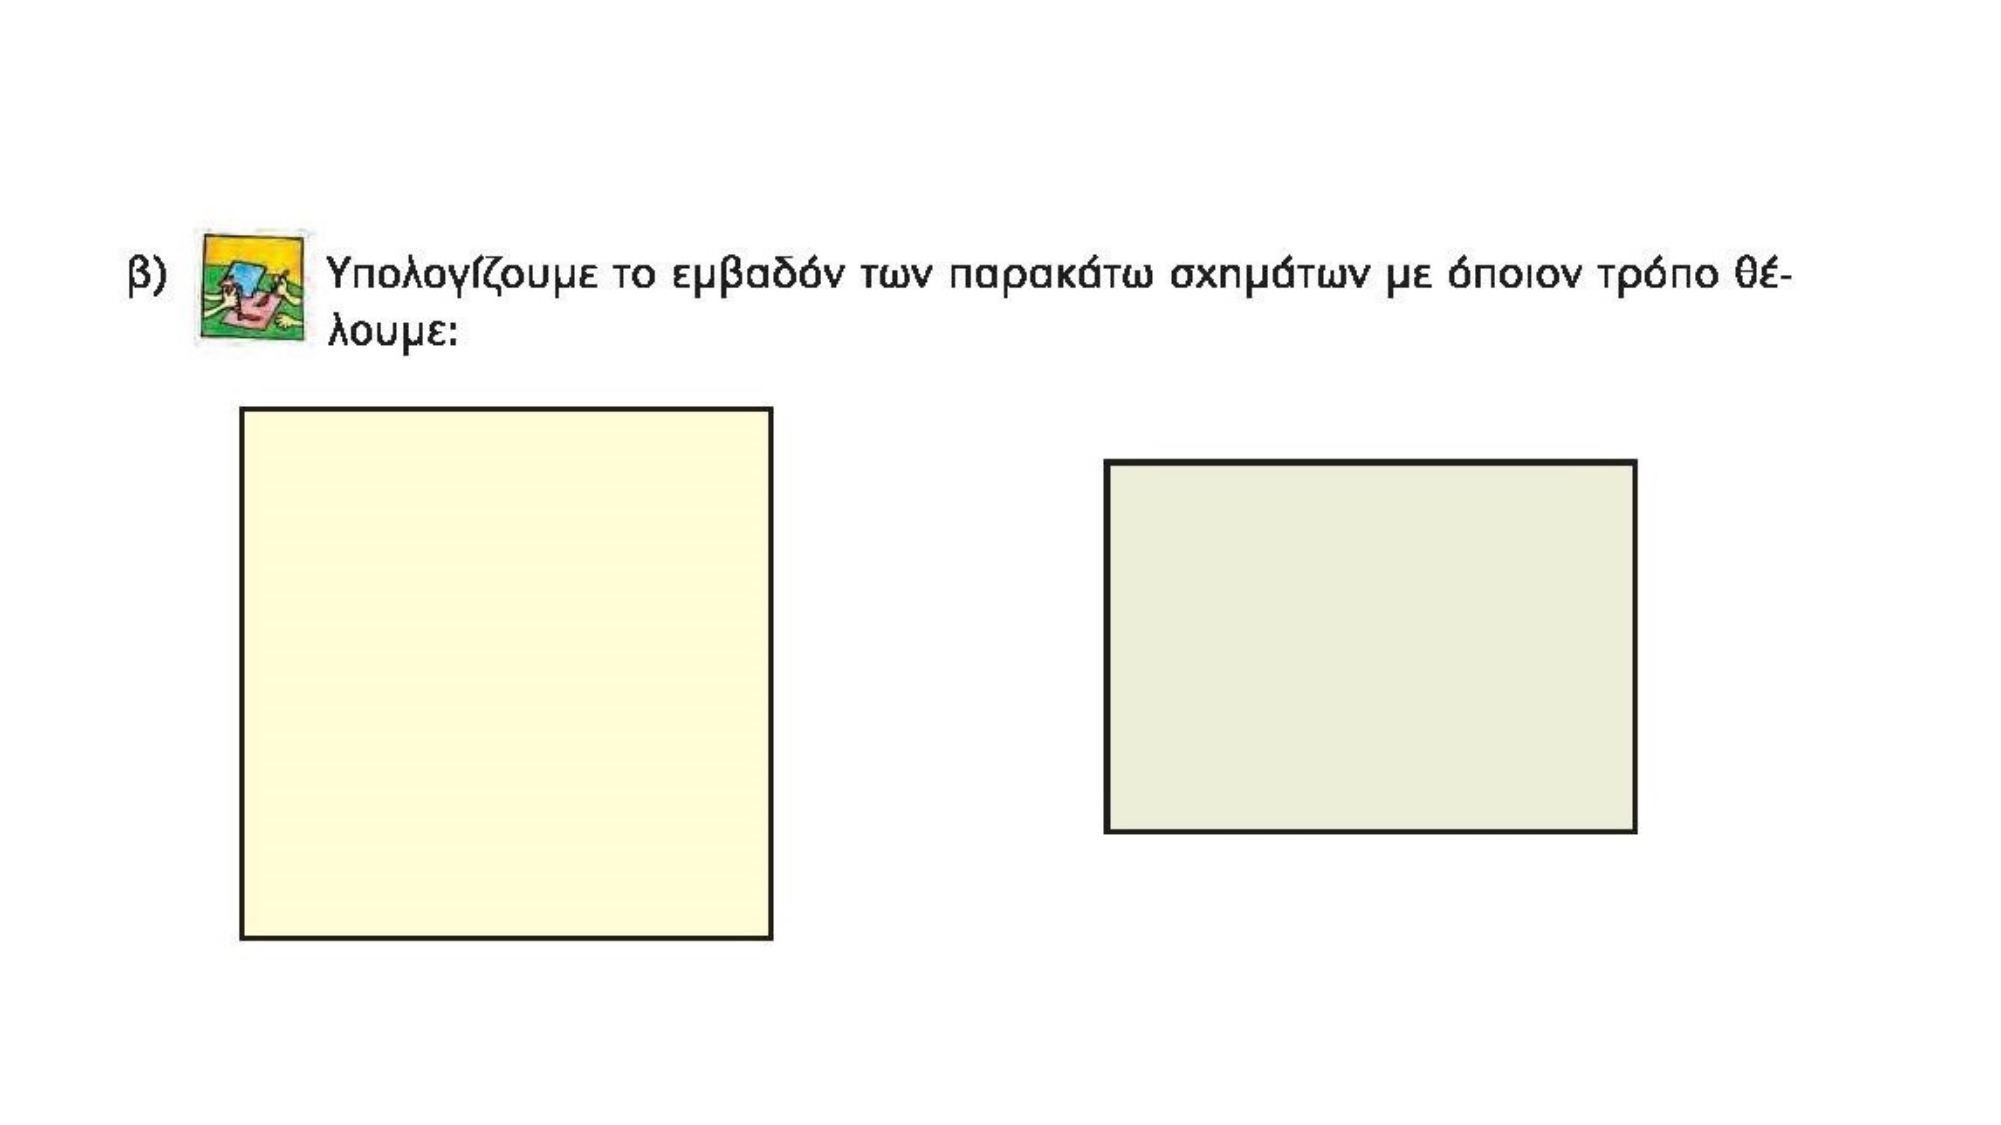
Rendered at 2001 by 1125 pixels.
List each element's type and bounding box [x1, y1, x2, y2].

picture [93, 206, 1804, 964]
